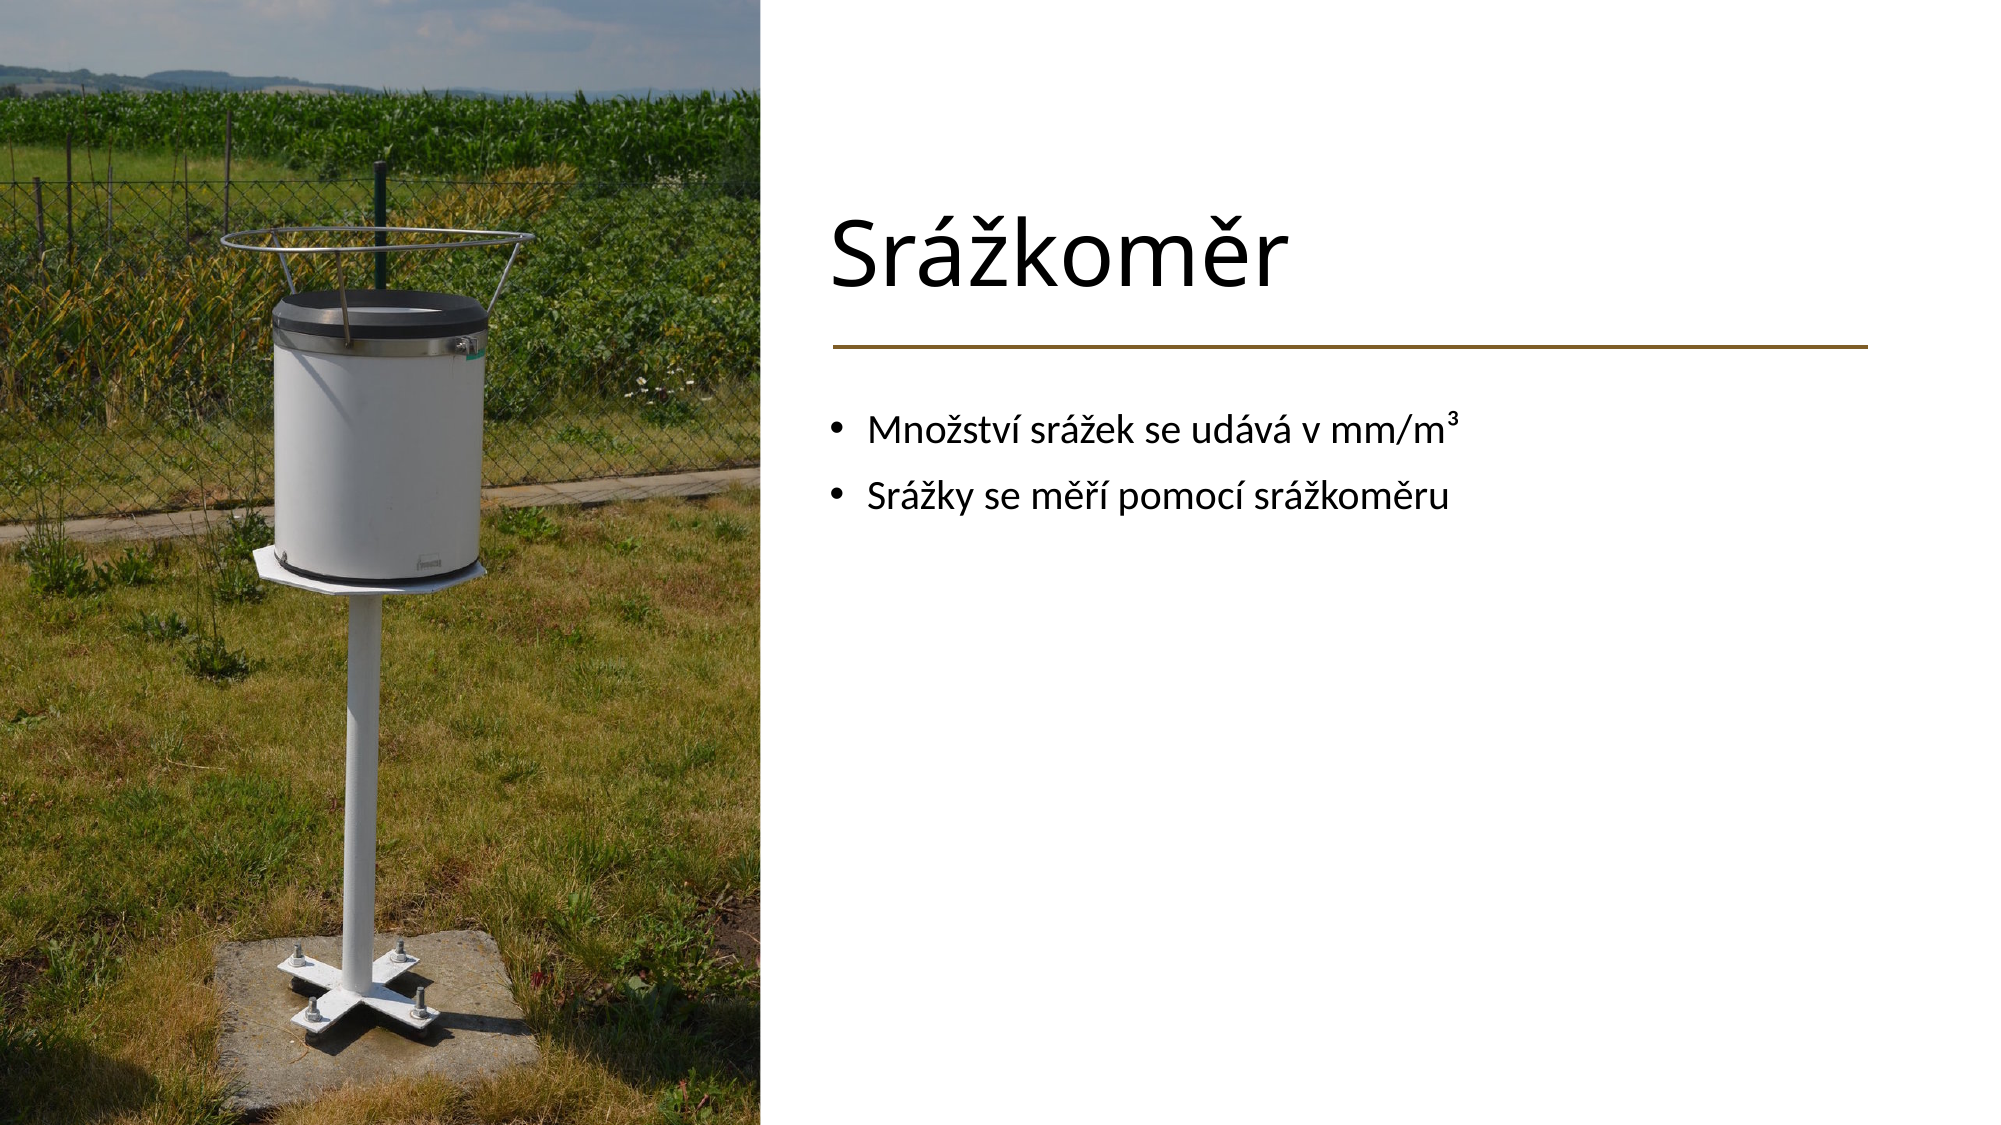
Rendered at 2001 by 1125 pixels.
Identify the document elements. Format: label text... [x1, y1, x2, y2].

title Srážkoměr [814, 103, 1895, 315]
picture [0, 0, 761, 1125]
list Množství srážek se udává v mm/m³ Srážky se měří pomocí srážkoměru [814, 399, 1895, 1021]
